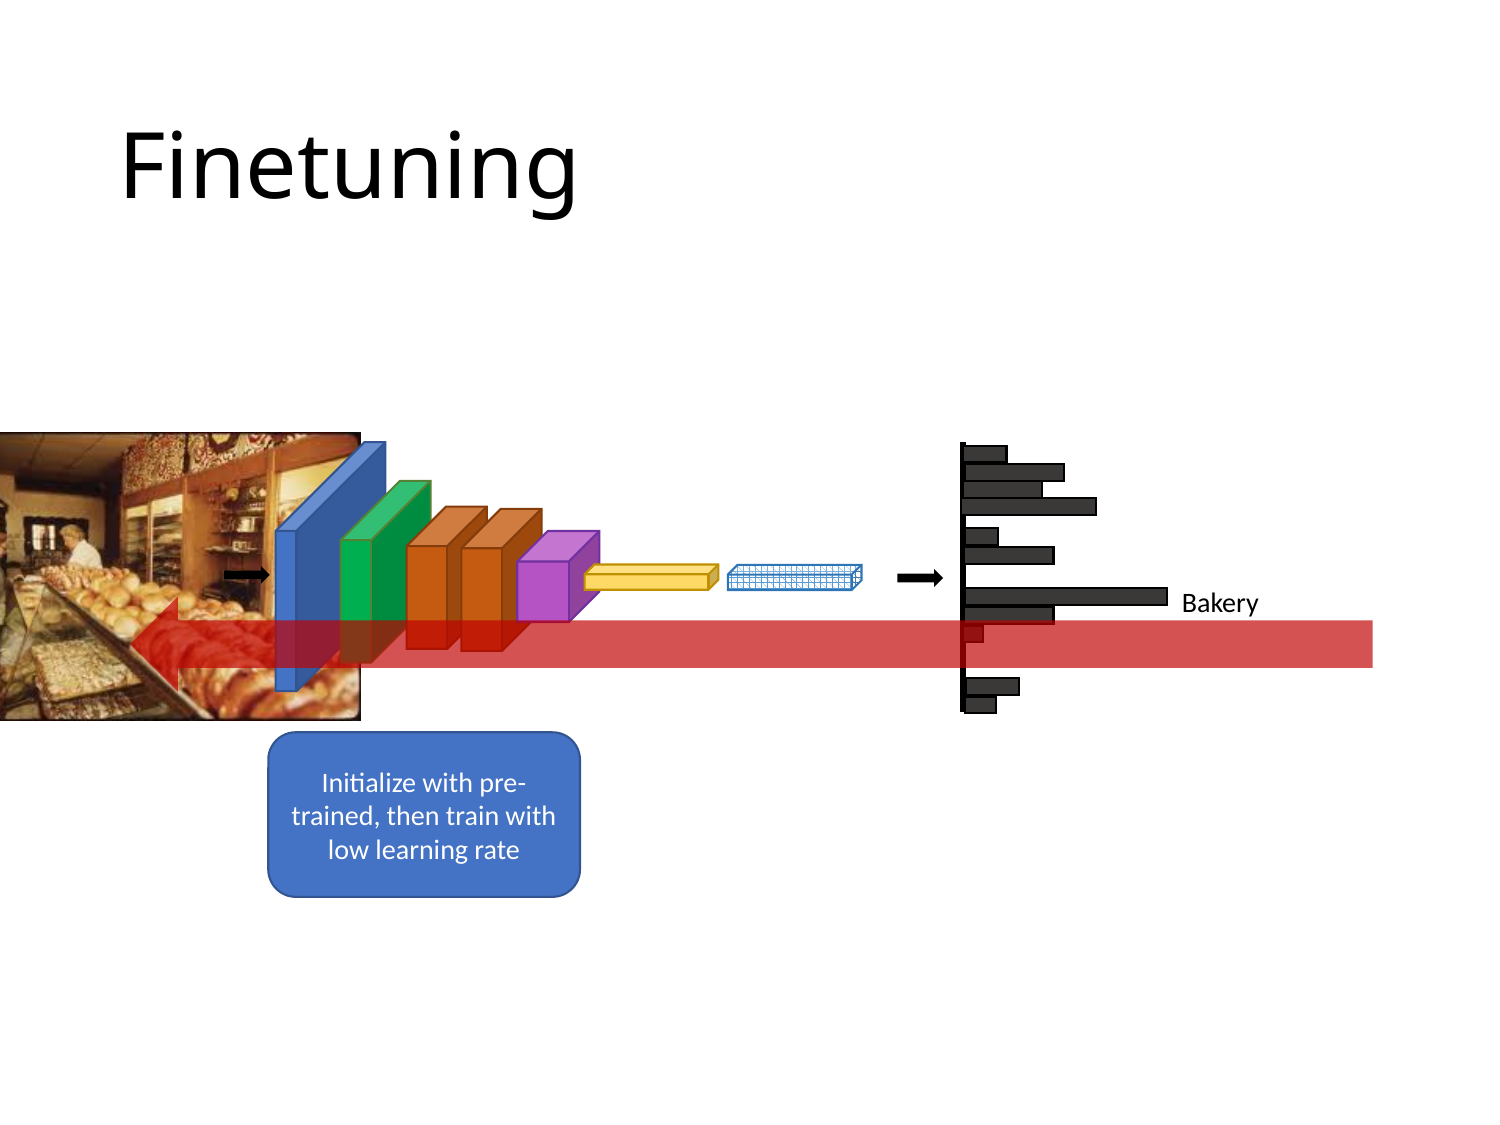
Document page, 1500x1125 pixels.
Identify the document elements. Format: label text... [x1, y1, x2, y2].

text_box Bakery [1168, 576, 1397, 625]
text_box [1168, 619, 1374, 669]
picture [0, 432, 361, 721]
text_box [275, 442, 719, 692]
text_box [961, 442, 1168, 714]
text_box Initialize with pre-trained, then train with low learning rate [267, 731, 582, 898]
text_box [719, 619, 961, 669]
title Finetuning [103, 59, 1397, 278]
text_box [726, 563, 863, 592]
text_box [897, 569, 944, 588]
title Visualizing convolutional networks II [732, 566, 857, 573]
